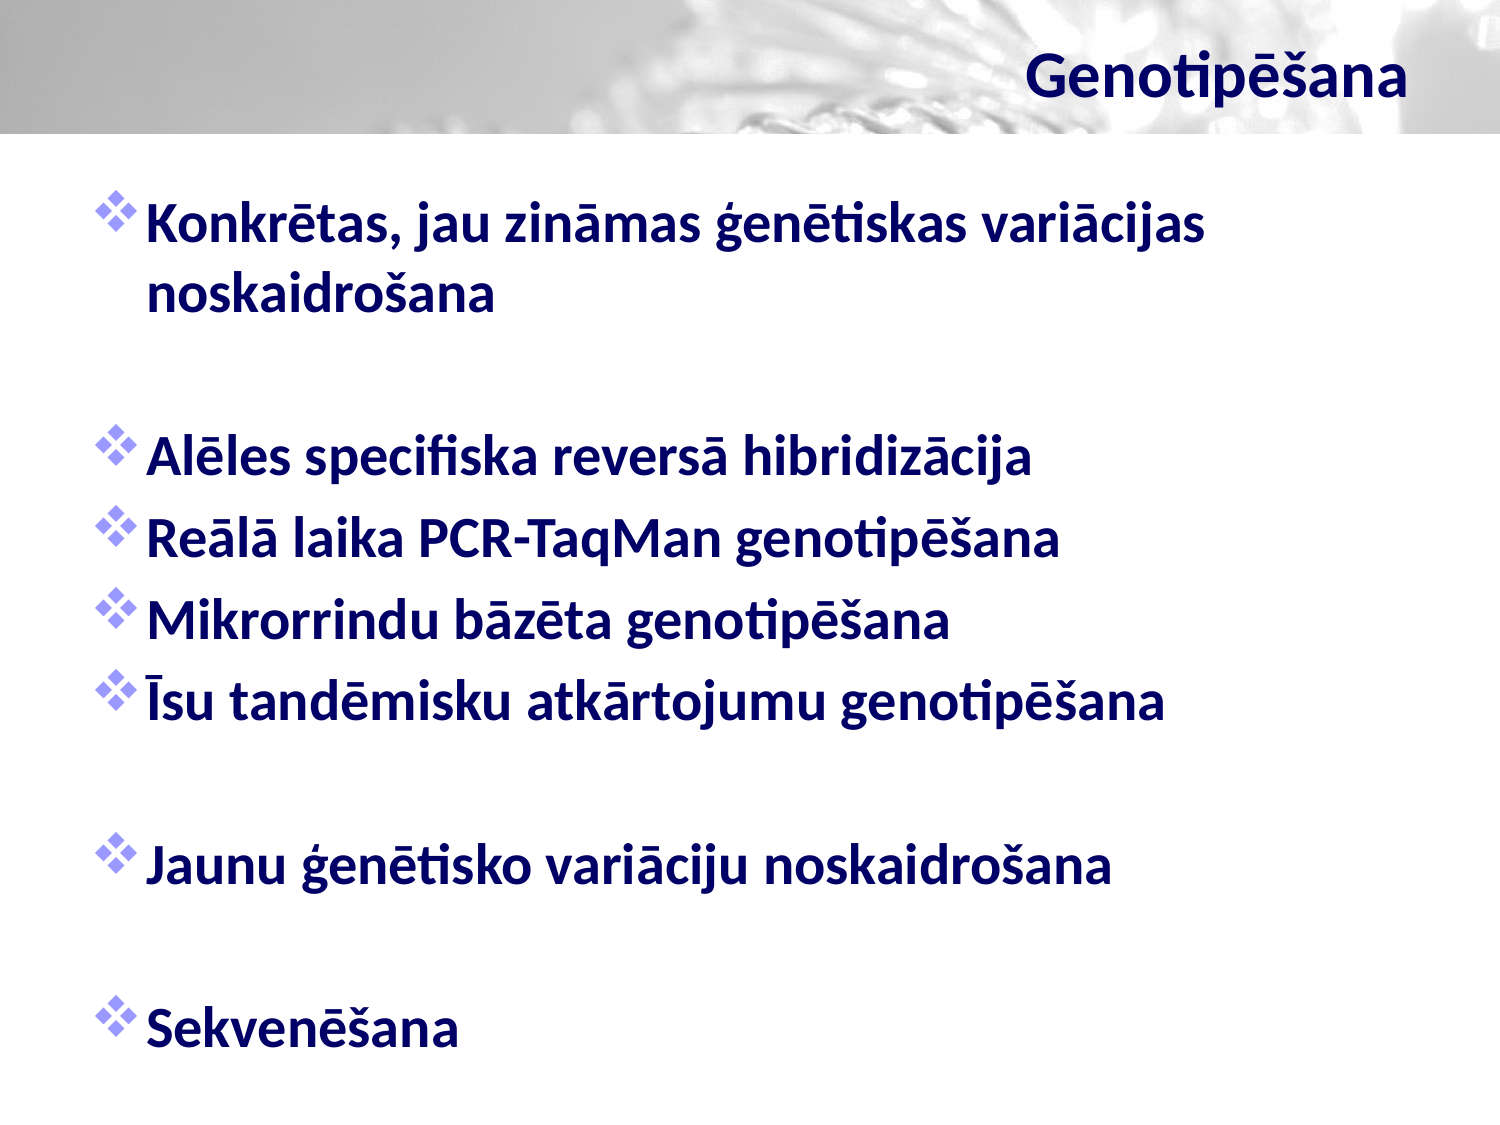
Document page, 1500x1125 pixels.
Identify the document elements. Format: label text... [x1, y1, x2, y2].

title Genotipēšana [74, 24, 1426, 118]
picture [0, 0, 1500, 134]
list Konkrētas, jau zināmas ģenētiskas variācijas noskaidrošana Alēles specifiska reversā hibridizācija Reālā laika PCR-TaqMan genotipēšana Mikrorrindu bāzēta genotipēšana Īsu tandēmisku atkārtojumu genotipēšana Jaunu ģenētisko variāciju noskaidrošana Sekvenēšana [74, 176, 1426, 1038]
